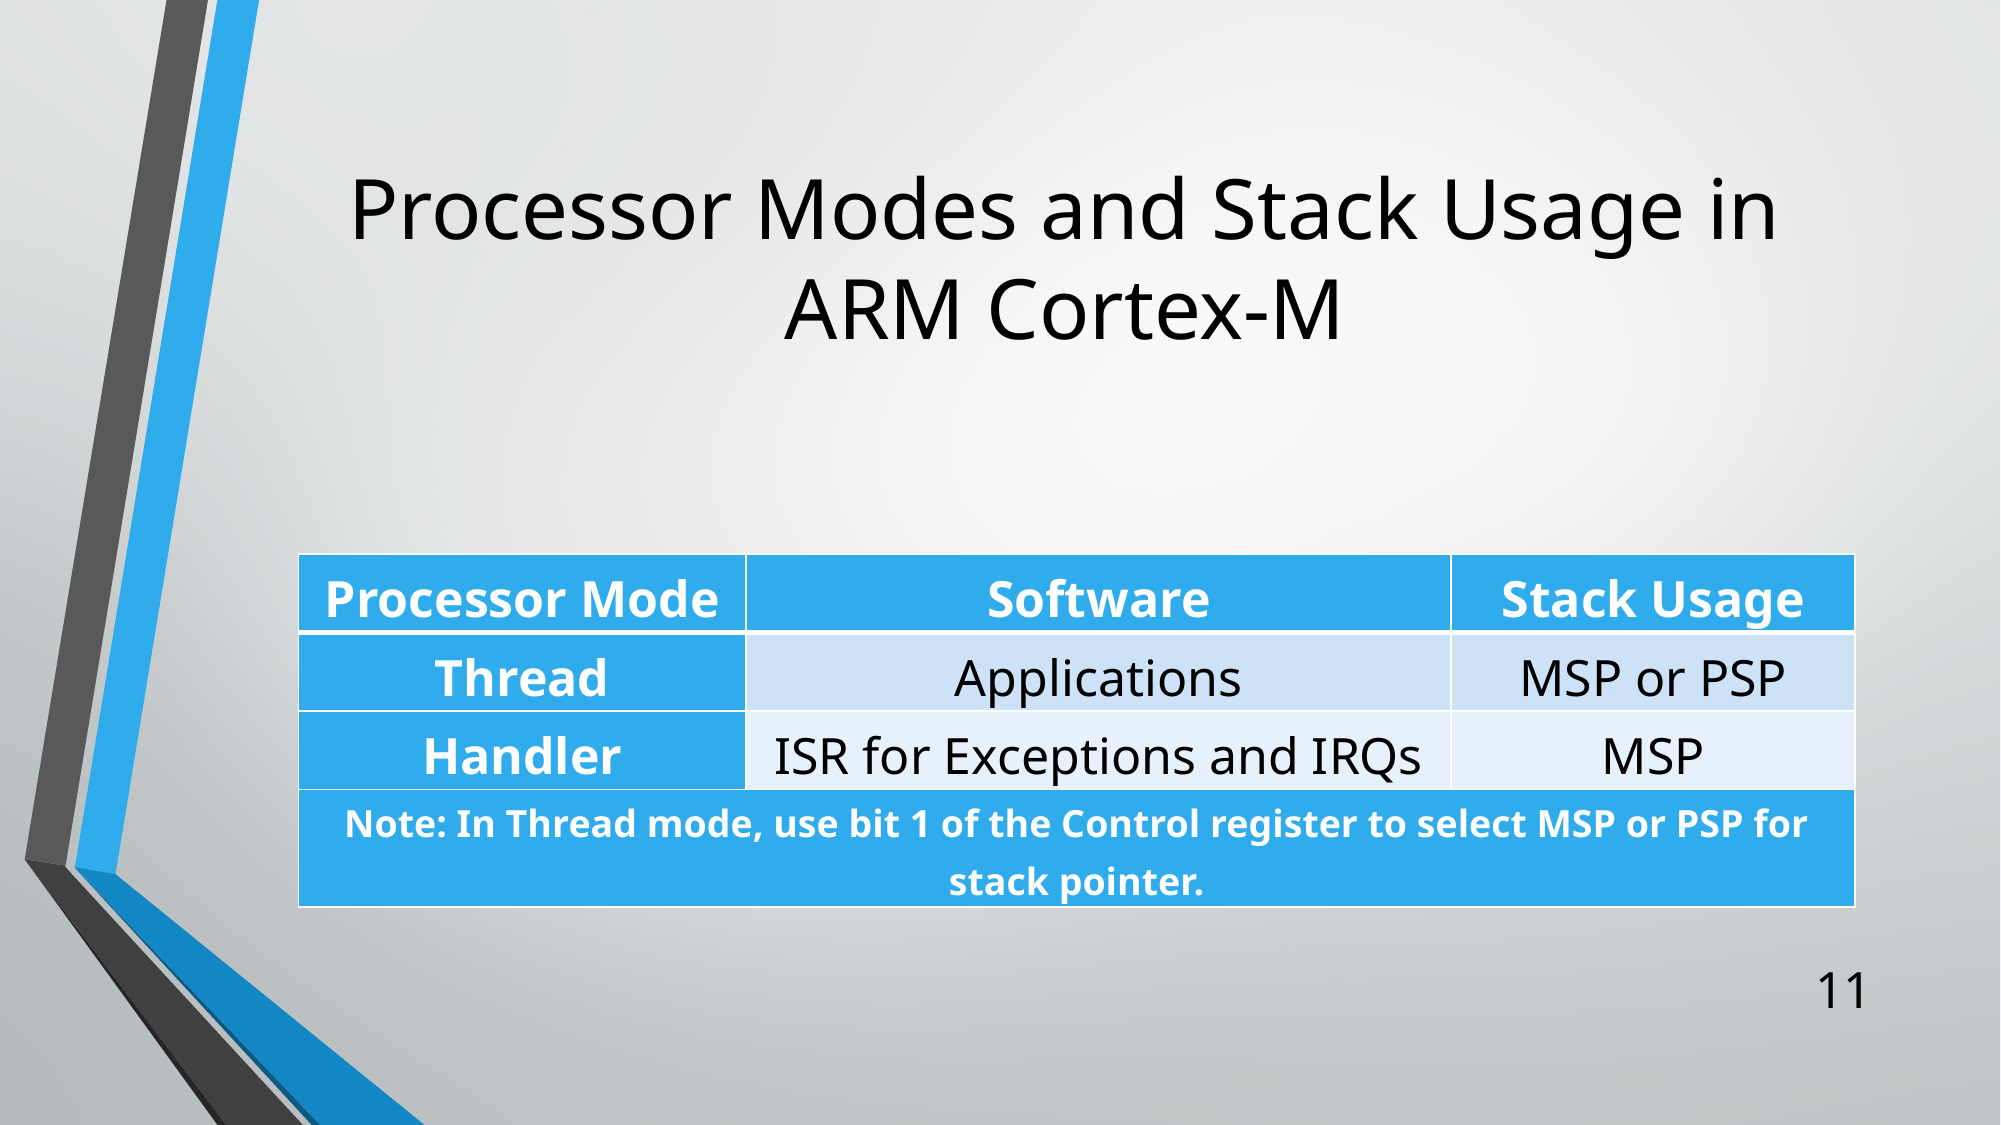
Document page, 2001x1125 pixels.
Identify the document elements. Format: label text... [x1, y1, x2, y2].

table_cell ISR for Exceptions and IRQs [747, 712, 1450, 789]
table_header Software [747, 555, 1450, 630]
table_cell Applications [747, 635, 1450, 710]
slide_number 11 [1796, 962, 1887, 1023]
table_header Stack Usage [1452, 555, 1854, 630]
table_cell Thread [299, 635, 745, 710]
table_header Processor Mode [299, 555, 745, 630]
table_cell MSP or PSP [1452, 635, 1854, 710]
title Processor Modes and Stack Usage in ARM Cortex-M [243, 112, 1887, 400]
table_cell MSP [1452, 712, 1854, 789]
table_cell Note: In Thread mode, use bit 1 of the Control register to select MSP or PSP for stack pointer. [299, 790, 1854, 906]
table_cell Handler [299, 712, 745, 789]
